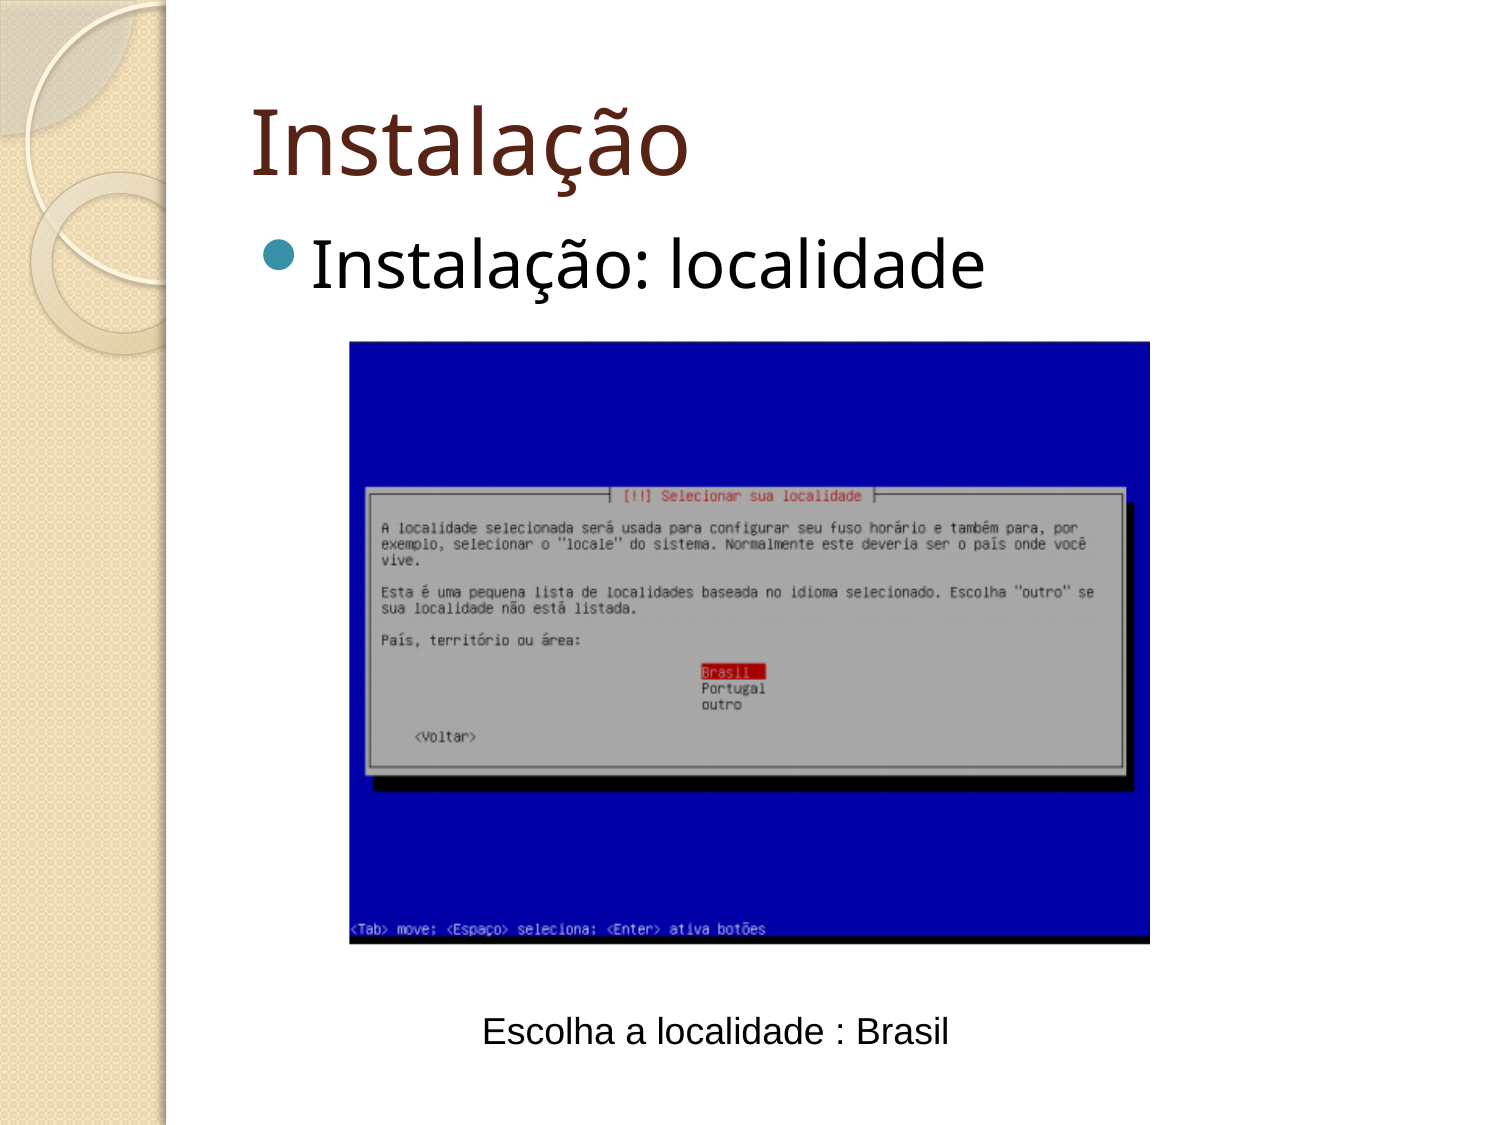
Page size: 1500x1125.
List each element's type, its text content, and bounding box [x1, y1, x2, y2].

text_box Escolha a localidade : Brasil [467, 999, 965, 1060]
title Instalação [235, 45, 1466, 233]
picture [348, 337, 1151, 946]
list Instalação: localidade [230, 231, 1461, 1020]
